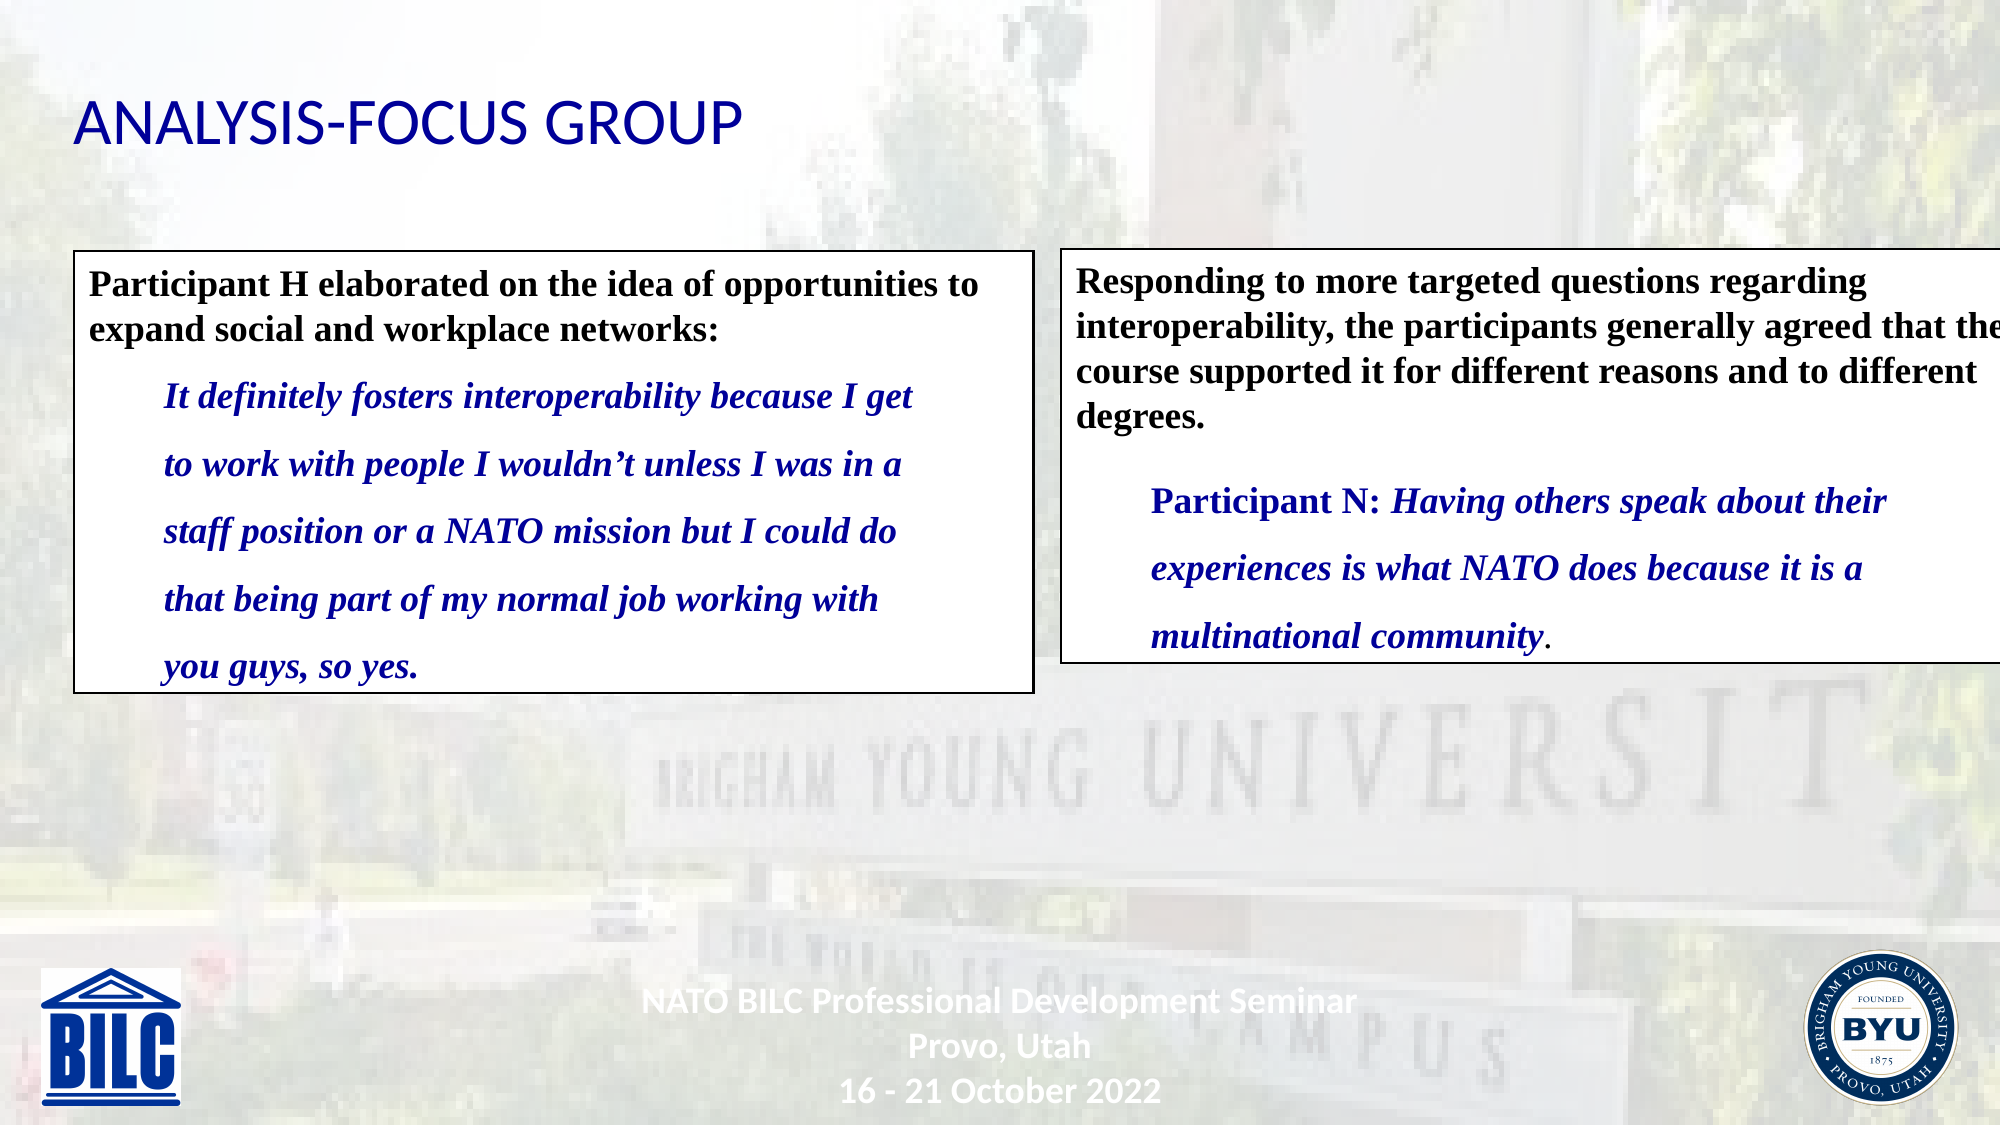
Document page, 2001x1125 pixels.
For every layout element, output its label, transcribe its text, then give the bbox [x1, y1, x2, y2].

text_box Participant H elaborated on the idea of opportunities to expand social and workplace networks: It definitely fosters interoperability because I get to work with people I wouldn’t unless I was in a staff position or a NATO mission but I could do that being part of my normal job working with you guys, so yes. [73, 250, 1035, 694]
picture [1803, 949, 1959, 1106]
picture [41, 968, 181, 1106]
text_box Responding to more targeted questions regarding interoperability, the participants generally agreed that the course supported it for different reasons and to different degrees. Participant N: Having others speak about their experiences is what NATO does because it is a multinational community. [1060, 248, 2000, 664]
text_box ANALYSIS-FOCUS GROUP [58, 70, 1000, 165]
text_box NATO BILC Professional Development Seminar Provo, Utah 16 - 21 October 2022 [330, 968, 1670, 1119]
